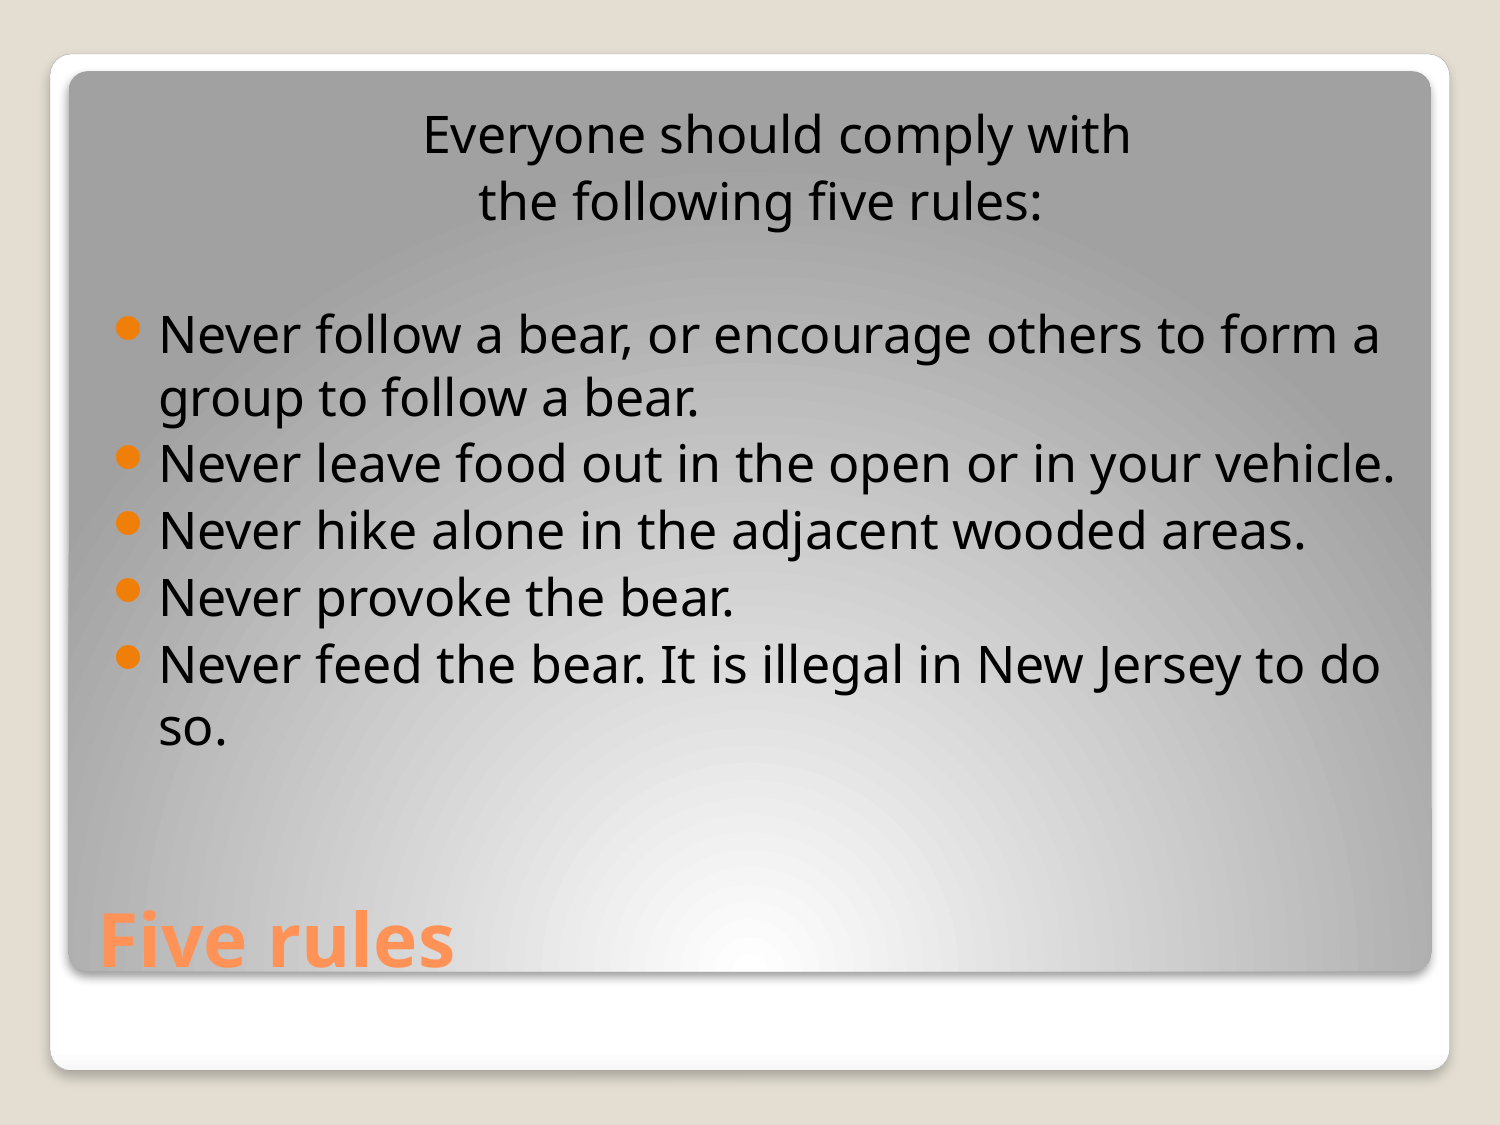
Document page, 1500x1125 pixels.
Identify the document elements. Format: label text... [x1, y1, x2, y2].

title Five rules [82, 817, 1425, 990]
list Everyone should comply with the following five rules: Never follow a bear, or encourage others to form a group to follow a bear. Never leave food out in the open or in your vehicle. Never hike alone in the adjacent wooded areas. Never provoke the bear. Never feed the bear. It is illegal in New Jersey to do so. [82, 86, 1425, 774]
